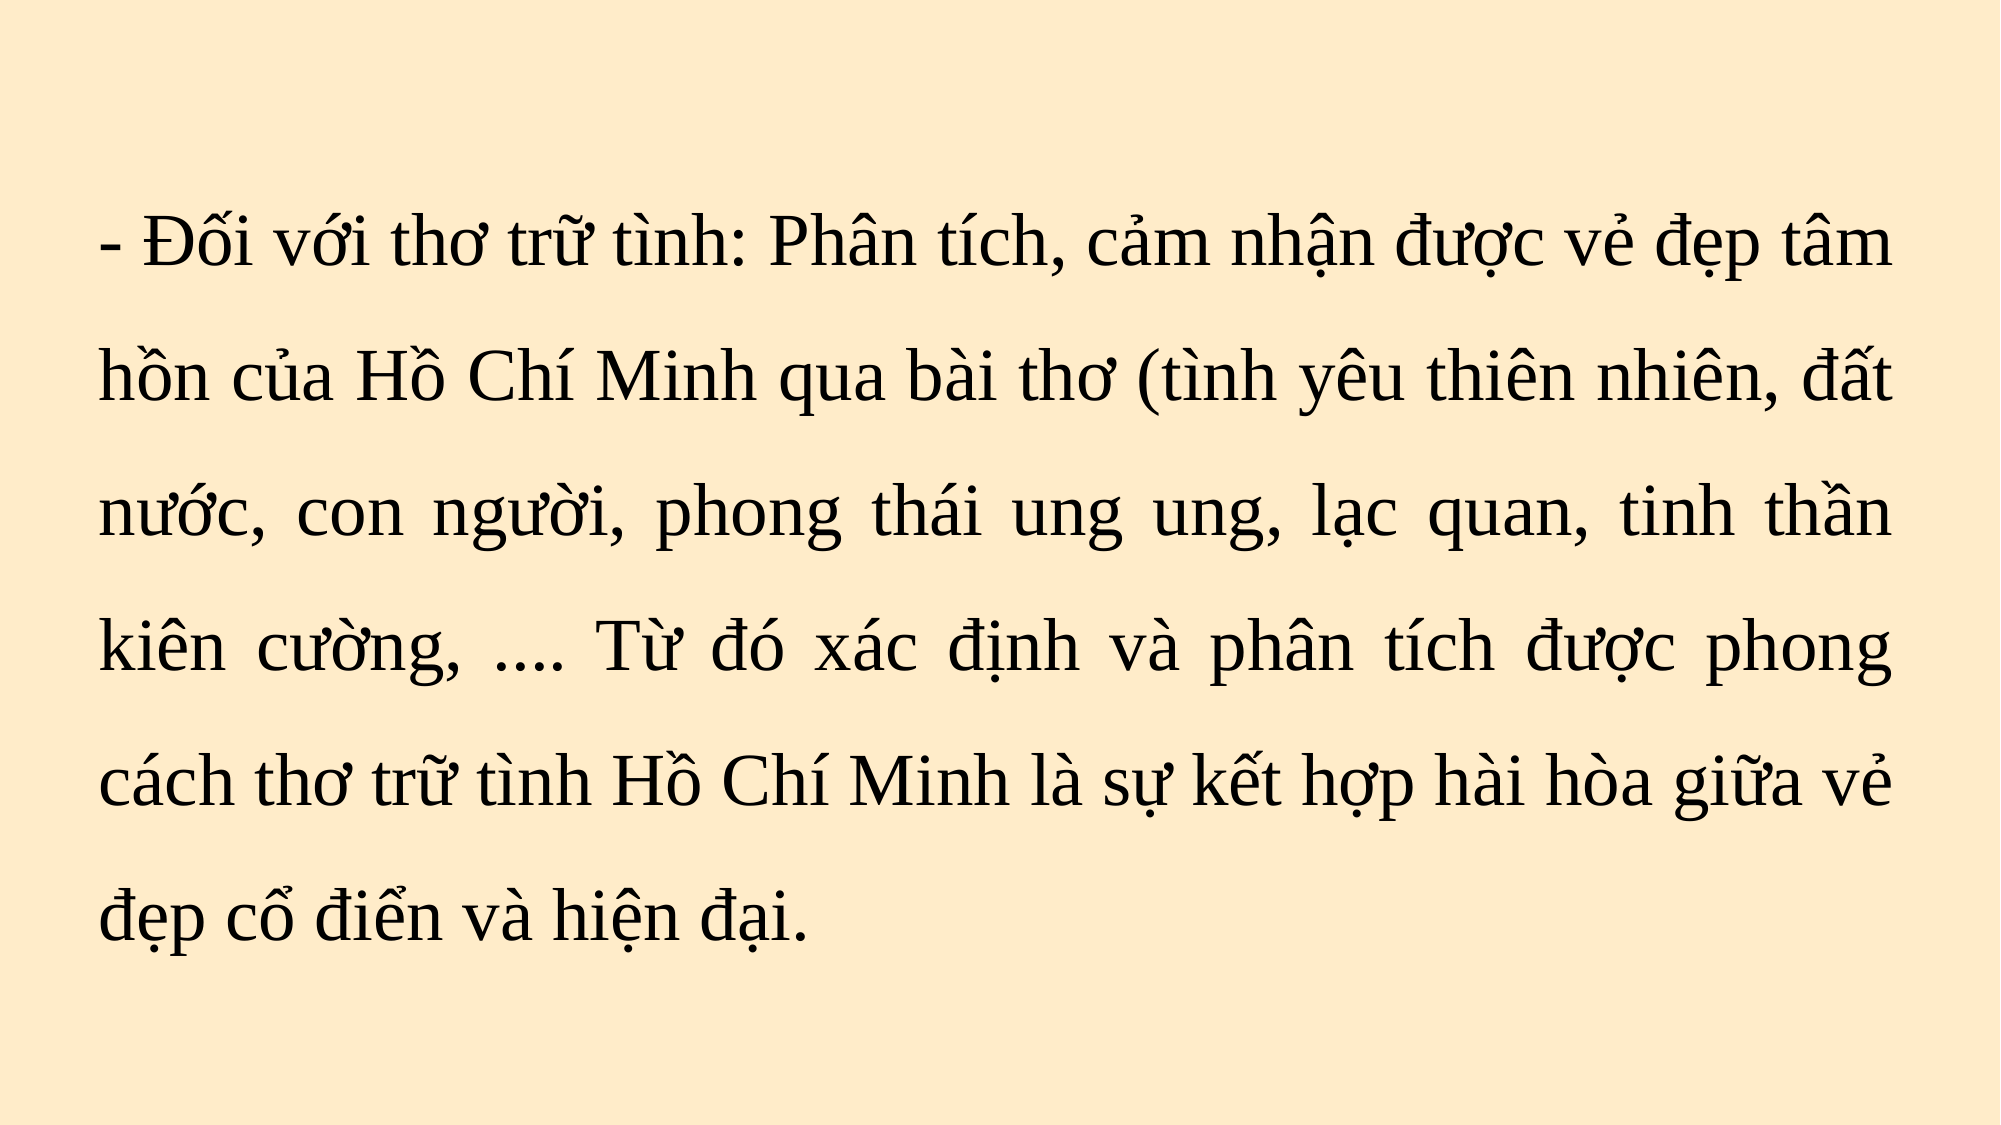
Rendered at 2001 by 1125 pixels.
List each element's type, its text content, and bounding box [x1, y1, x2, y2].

text_box - Đối với thơ trữ tình: Phân tích, cảm nhận được vẻ đẹp tâm hồn của Hồ Chí Minh qua bài thơ (tình yêu thiên nhiên, đất nước, con người, phong thái ung ung, lạc quan, tinh thần kiên cường, .... Từ đó xác định và phân tích được phong cách thơ trữ tình Hồ Chí Minh là sự kết hợp hài hòa giữa vẻ đẹp cổ điển và hiện đại. [83, 138, 1910, 964]
